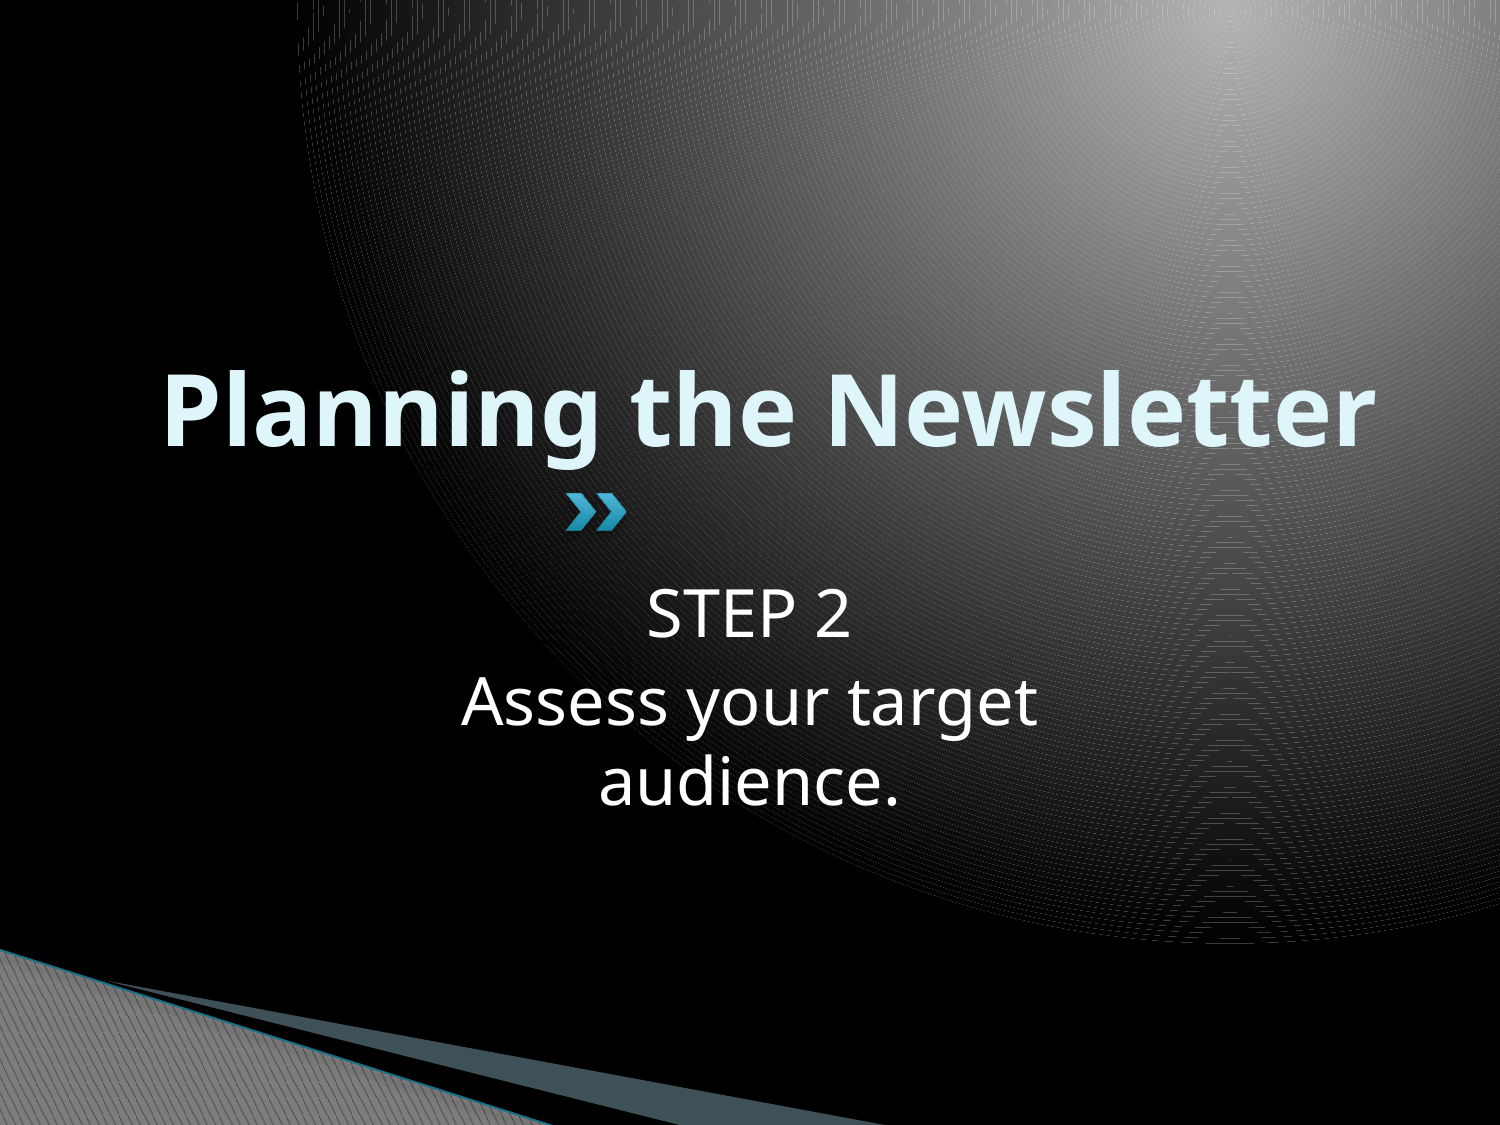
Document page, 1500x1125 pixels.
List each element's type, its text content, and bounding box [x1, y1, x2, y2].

picture [0, 952, 543, 1125]
list STEP 2 Assess your target audience. [312, 563, 1188, 838]
title Planning the Newsletter [118, 173, 1394, 474]
